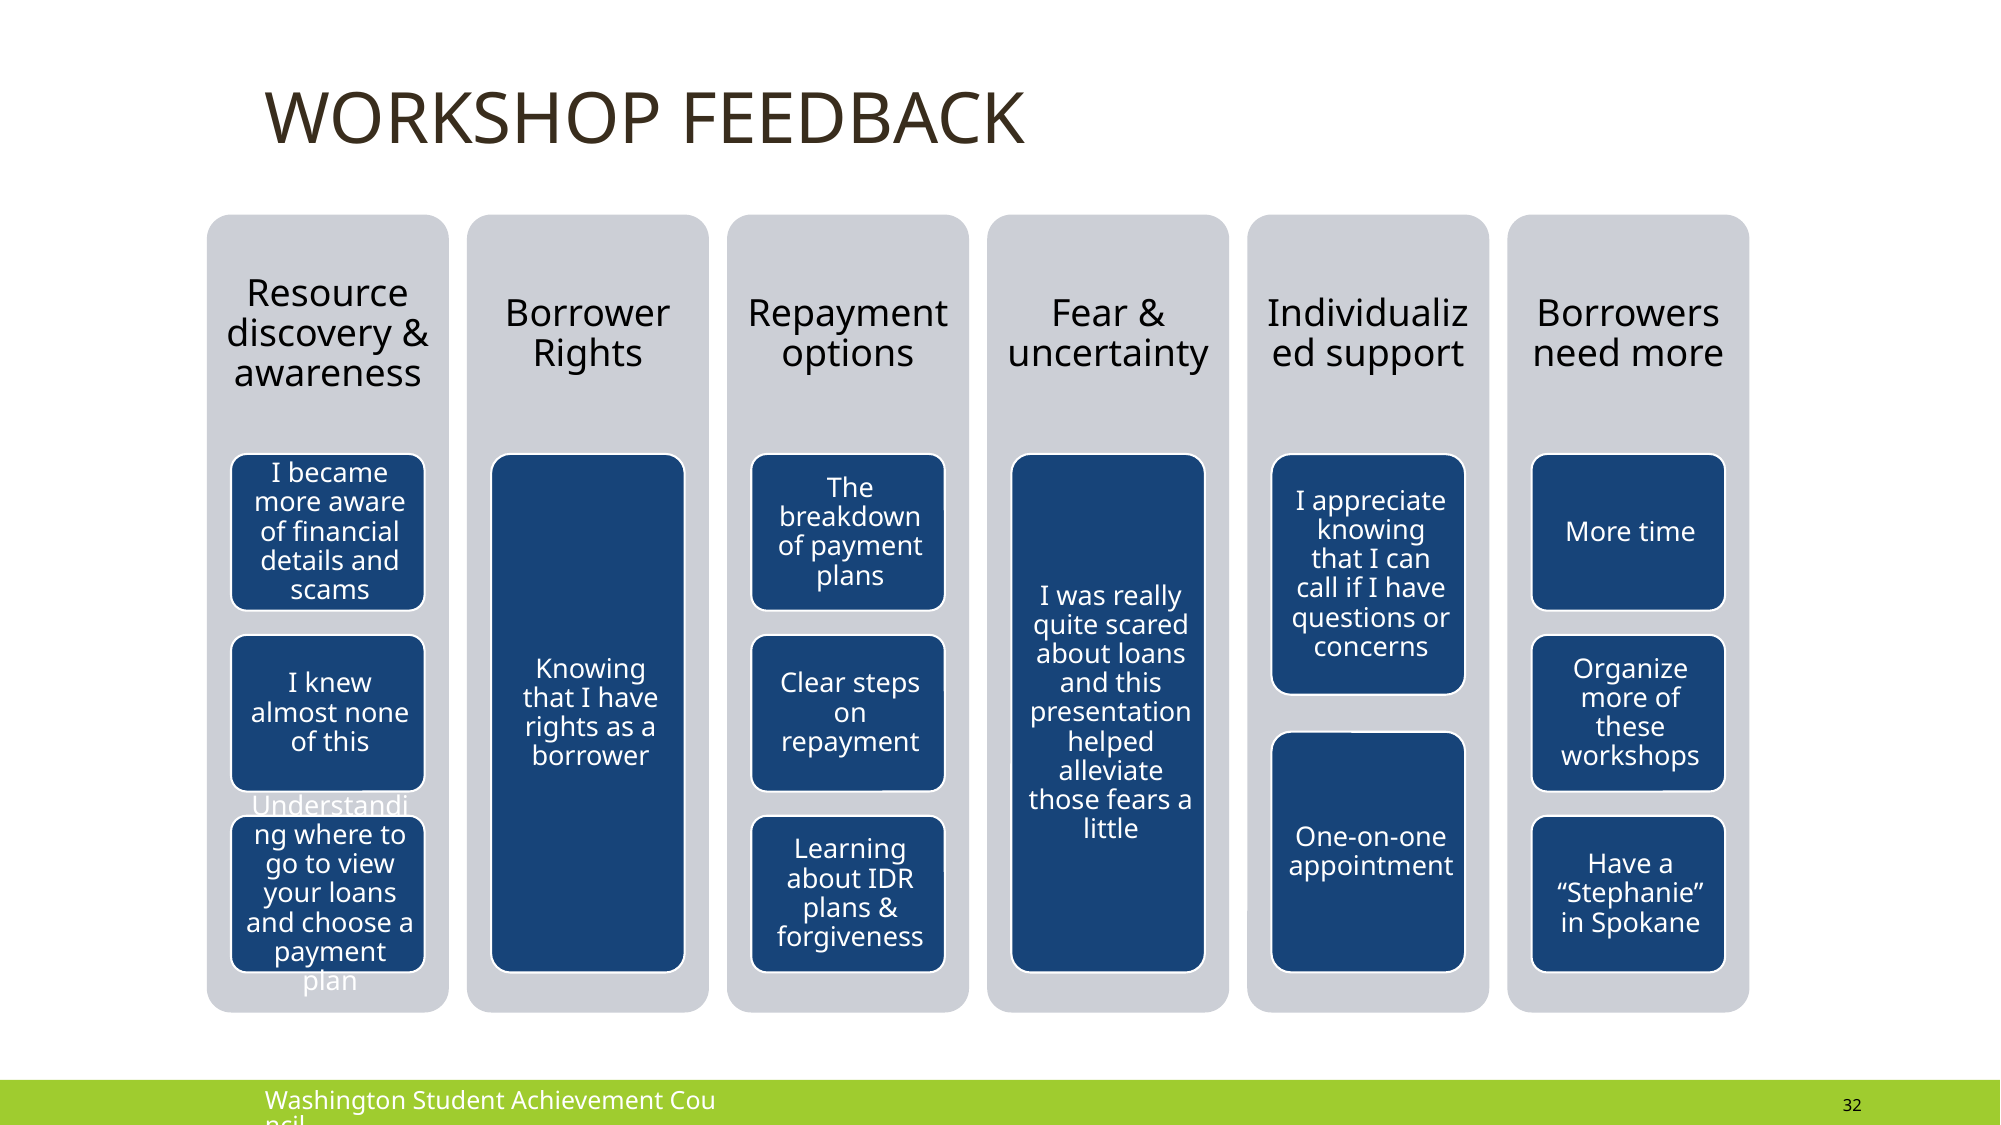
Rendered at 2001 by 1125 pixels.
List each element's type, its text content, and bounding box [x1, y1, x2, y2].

footer Washington Student Achievement Council [249, 1082, 746, 1121]
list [206, 214, 1751, 1013]
slide_number 32 [1749, 1087, 1877, 1125]
title Workshop feedback [249, 75, 1750, 214]
